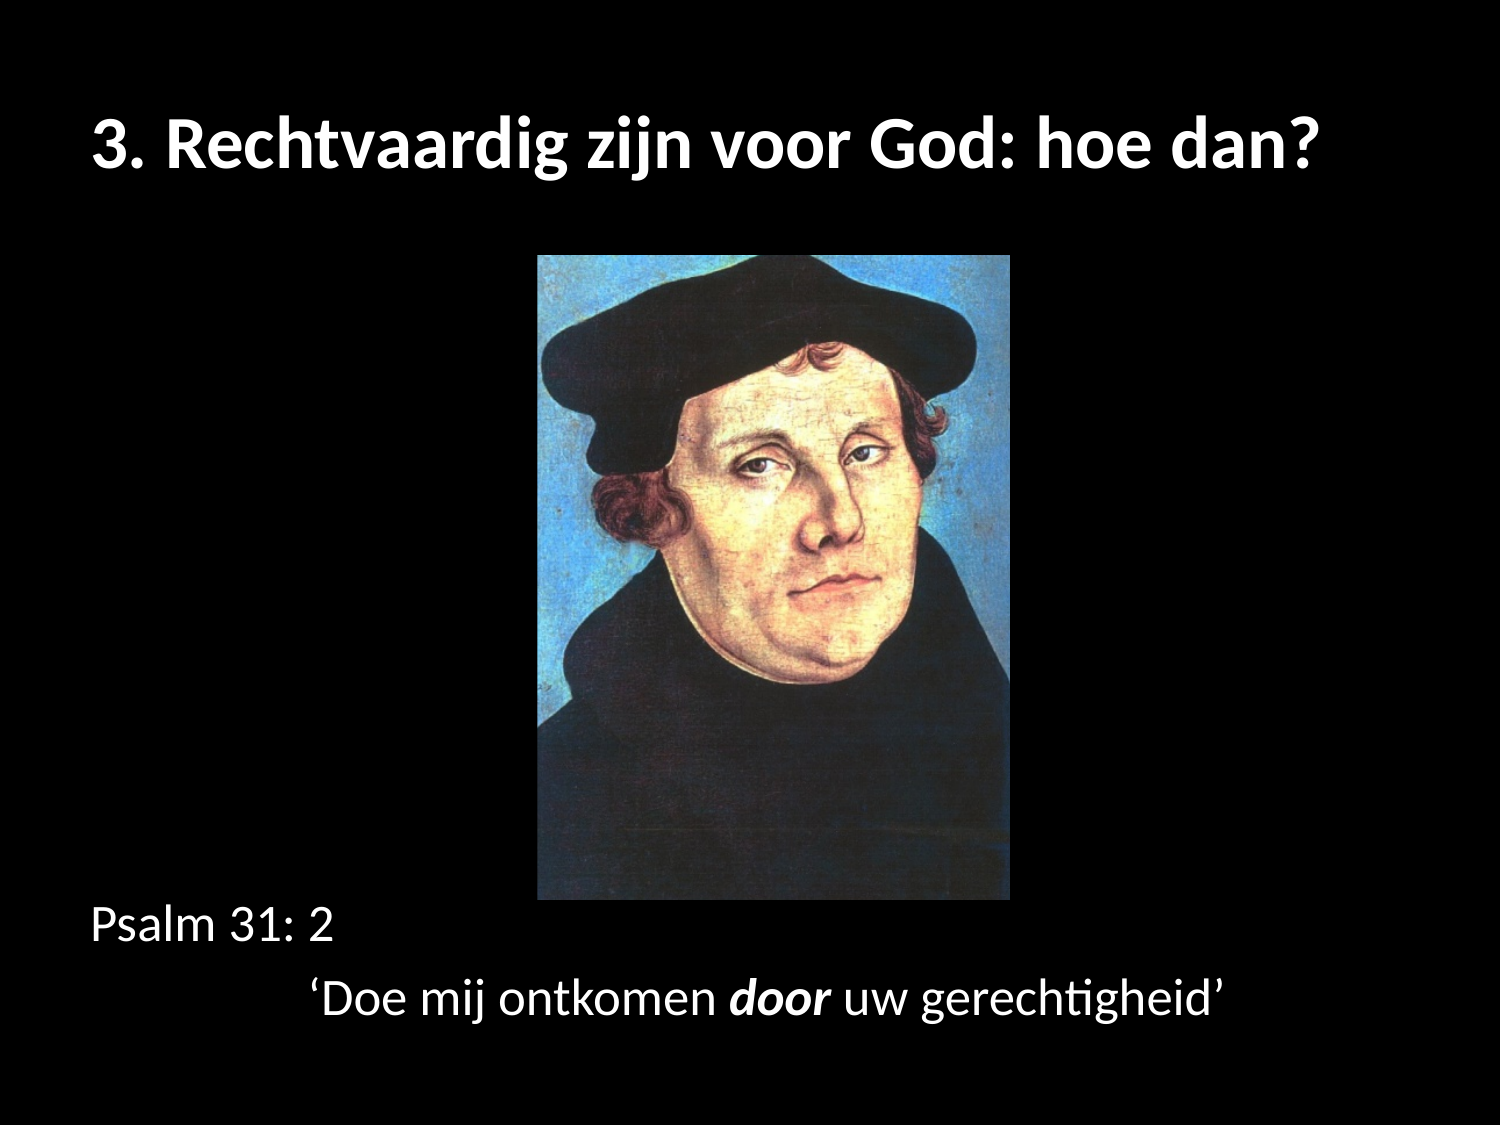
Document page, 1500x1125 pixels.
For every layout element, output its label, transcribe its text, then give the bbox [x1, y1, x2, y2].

picture [537, 255, 1011, 901]
title 3. Rechtvaardig zijn voor God: hoe dan? [75, 45, 1425, 233]
list Psalm 31: 2 ‘Doe mij ontkomen door uw gerechtigheid’ [75, 881, 1459, 1035]
